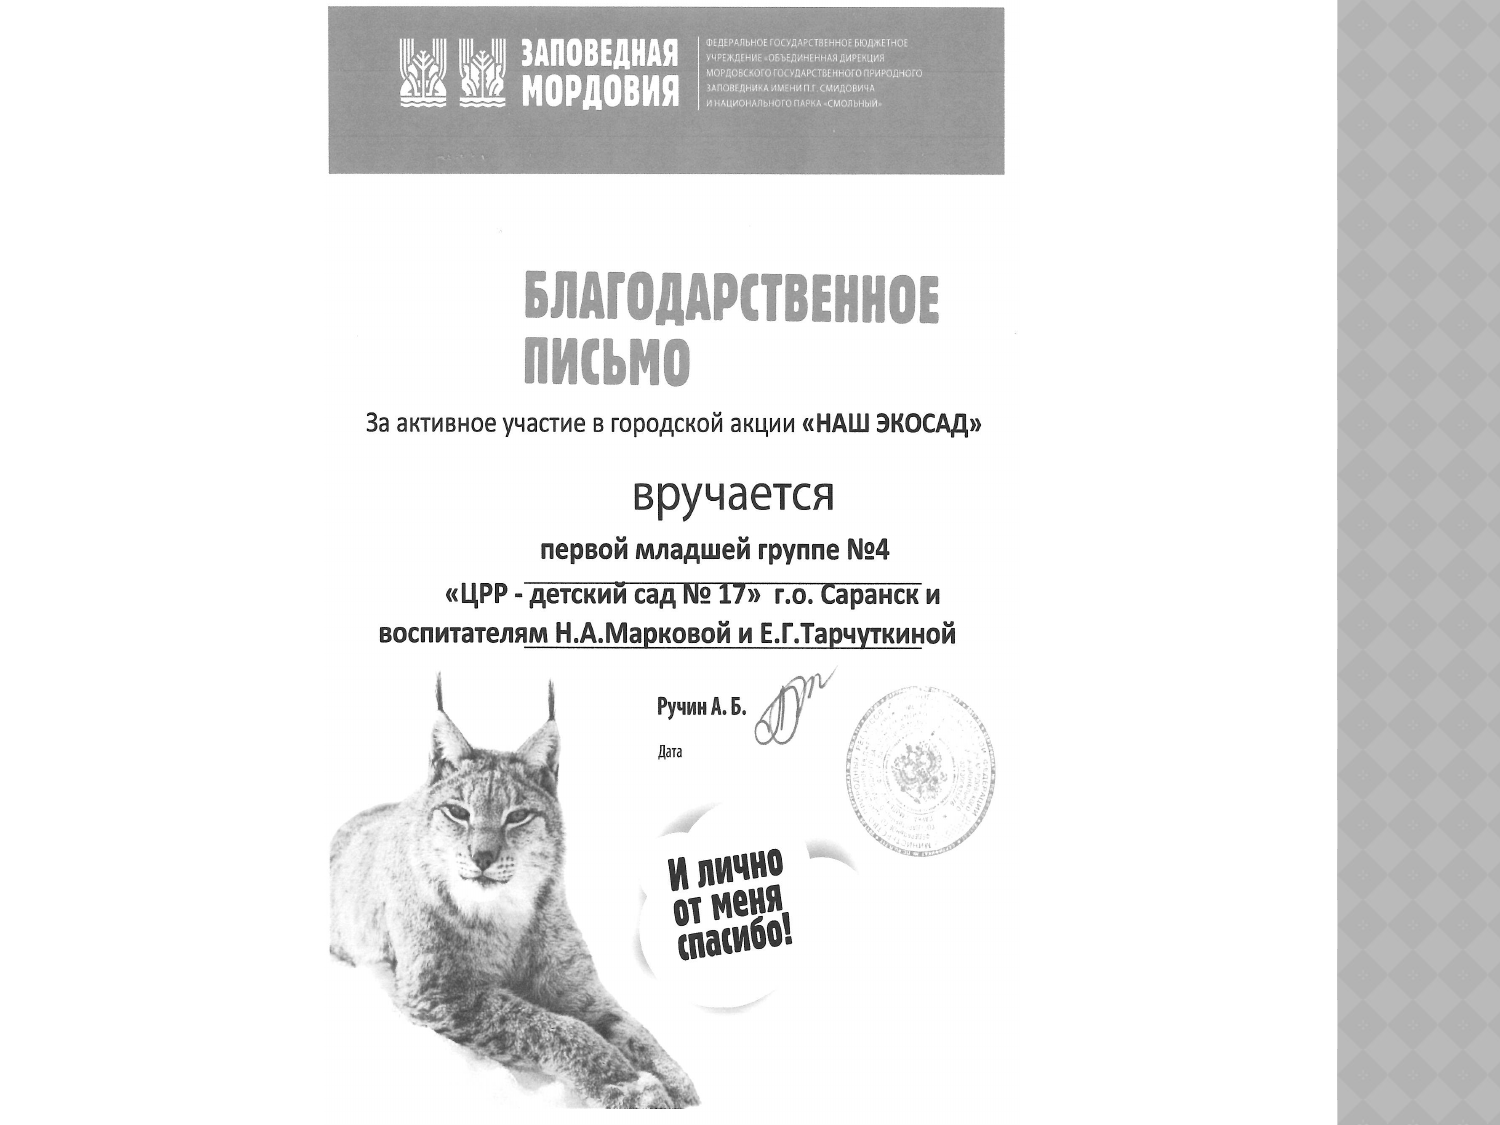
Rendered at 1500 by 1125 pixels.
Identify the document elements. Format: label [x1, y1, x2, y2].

picture [324, 0, 1020, 1125]
